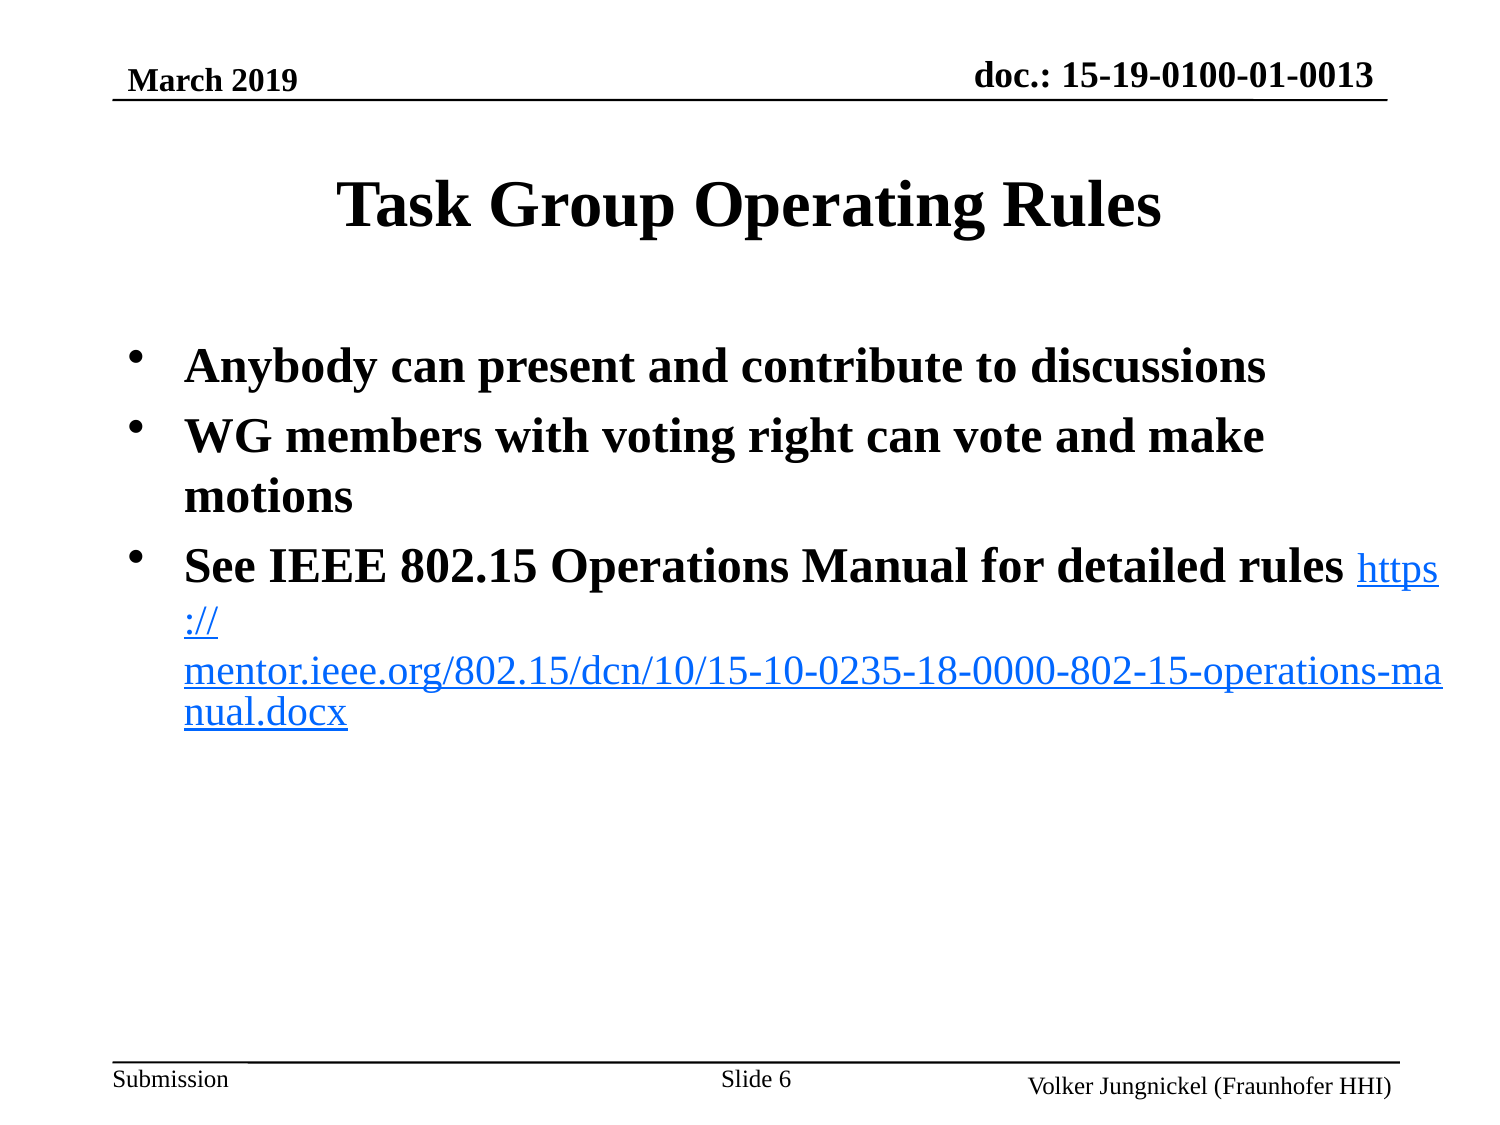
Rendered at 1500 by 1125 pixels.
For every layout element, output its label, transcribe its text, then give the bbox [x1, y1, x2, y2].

text_box March 2019 [112, 50, 425, 147]
footer Volker Jungnickel (Fraunhofer HHI) [1012, 1062, 1439, 1100]
slide_number Slide 6 [711, 1061, 801, 1093]
text_box Anybody can present and contribute to discussions WG members with voting right can vote and make motions See IEEE 802.15 Operations Manual for detailed rules https://mentor.ieee.org/802.15/dcn/10/15-10-0235-18-0000-802-15-operations-manual.docx [112, 324, 1463, 1000]
title Task Group Operating Rules [112, 112, 1388, 288]
